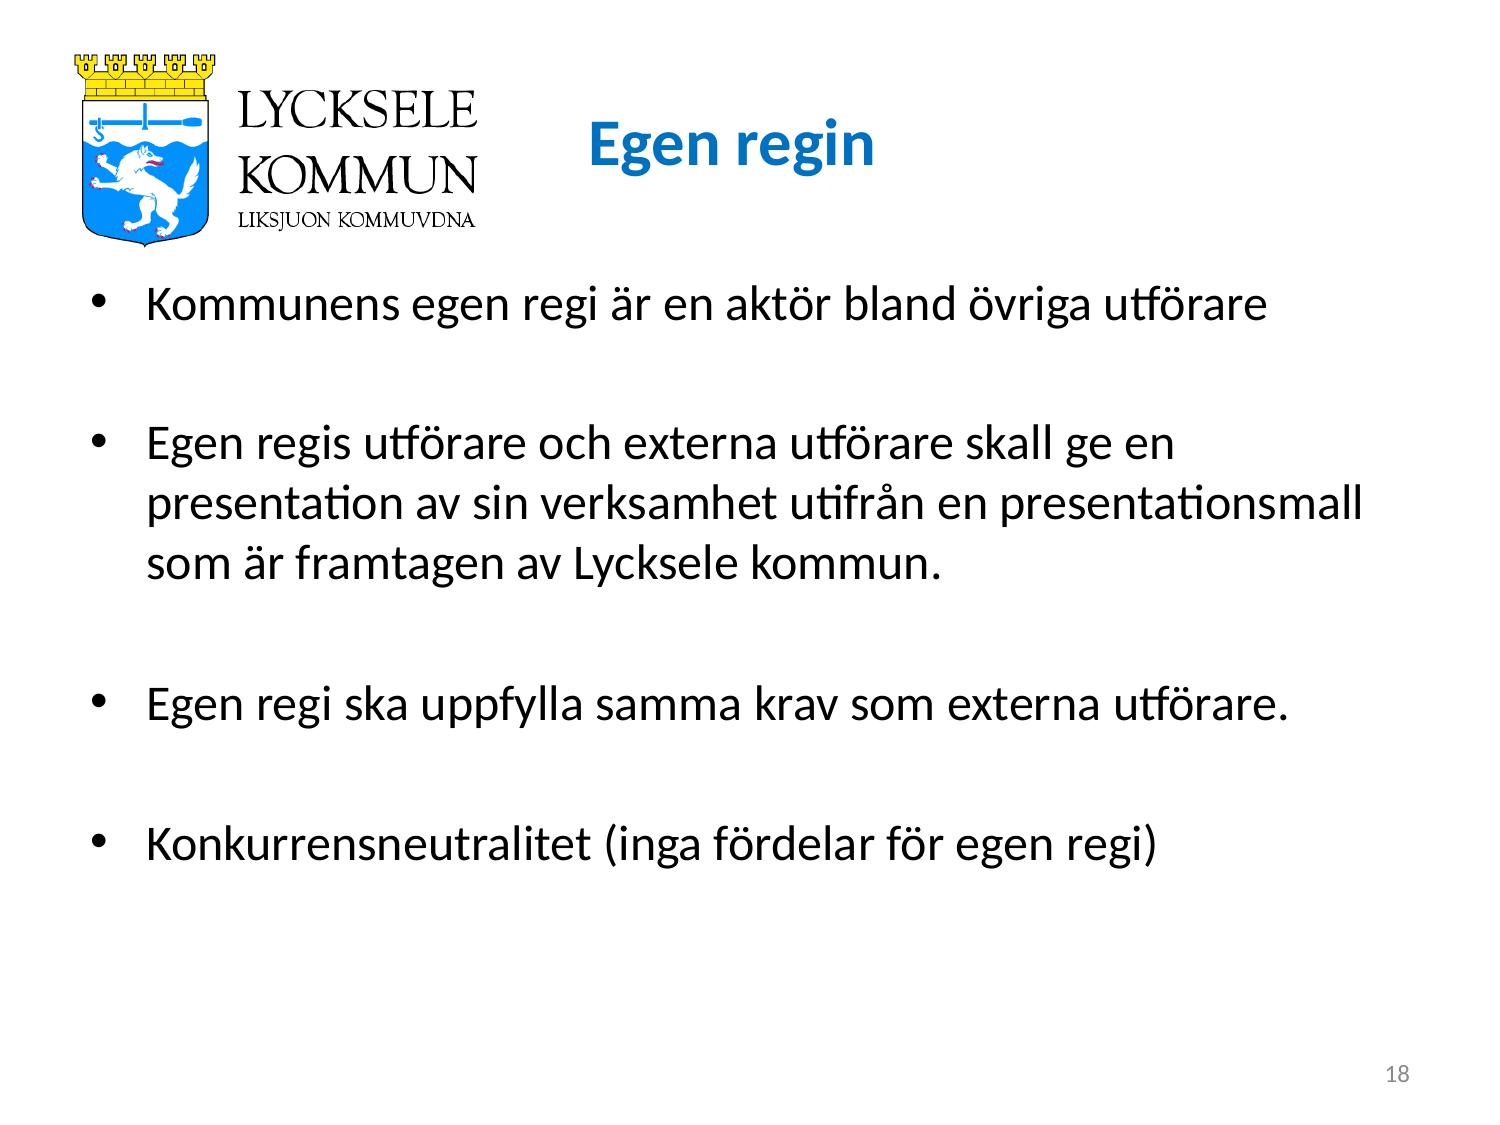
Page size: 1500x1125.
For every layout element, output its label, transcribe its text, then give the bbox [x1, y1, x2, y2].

title Egen regin [501, 45, 963, 233]
slide_number 18 [1074, 1042, 1425, 1103]
picture [74, 54, 479, 248]
list Kommunens egen regi är en aktör bland övriga utförare Egen regis utförare och externa utförare skall ge en presentation av sin verksamhet utifrån en presentationsmall som är framtagen av Lycksele kommun. Egen regi ska uppfylla samma krav som externa utförare. Konkurrensneutralitet (inga fördelar för egen regi) [75, 262, 1425, 1005]
